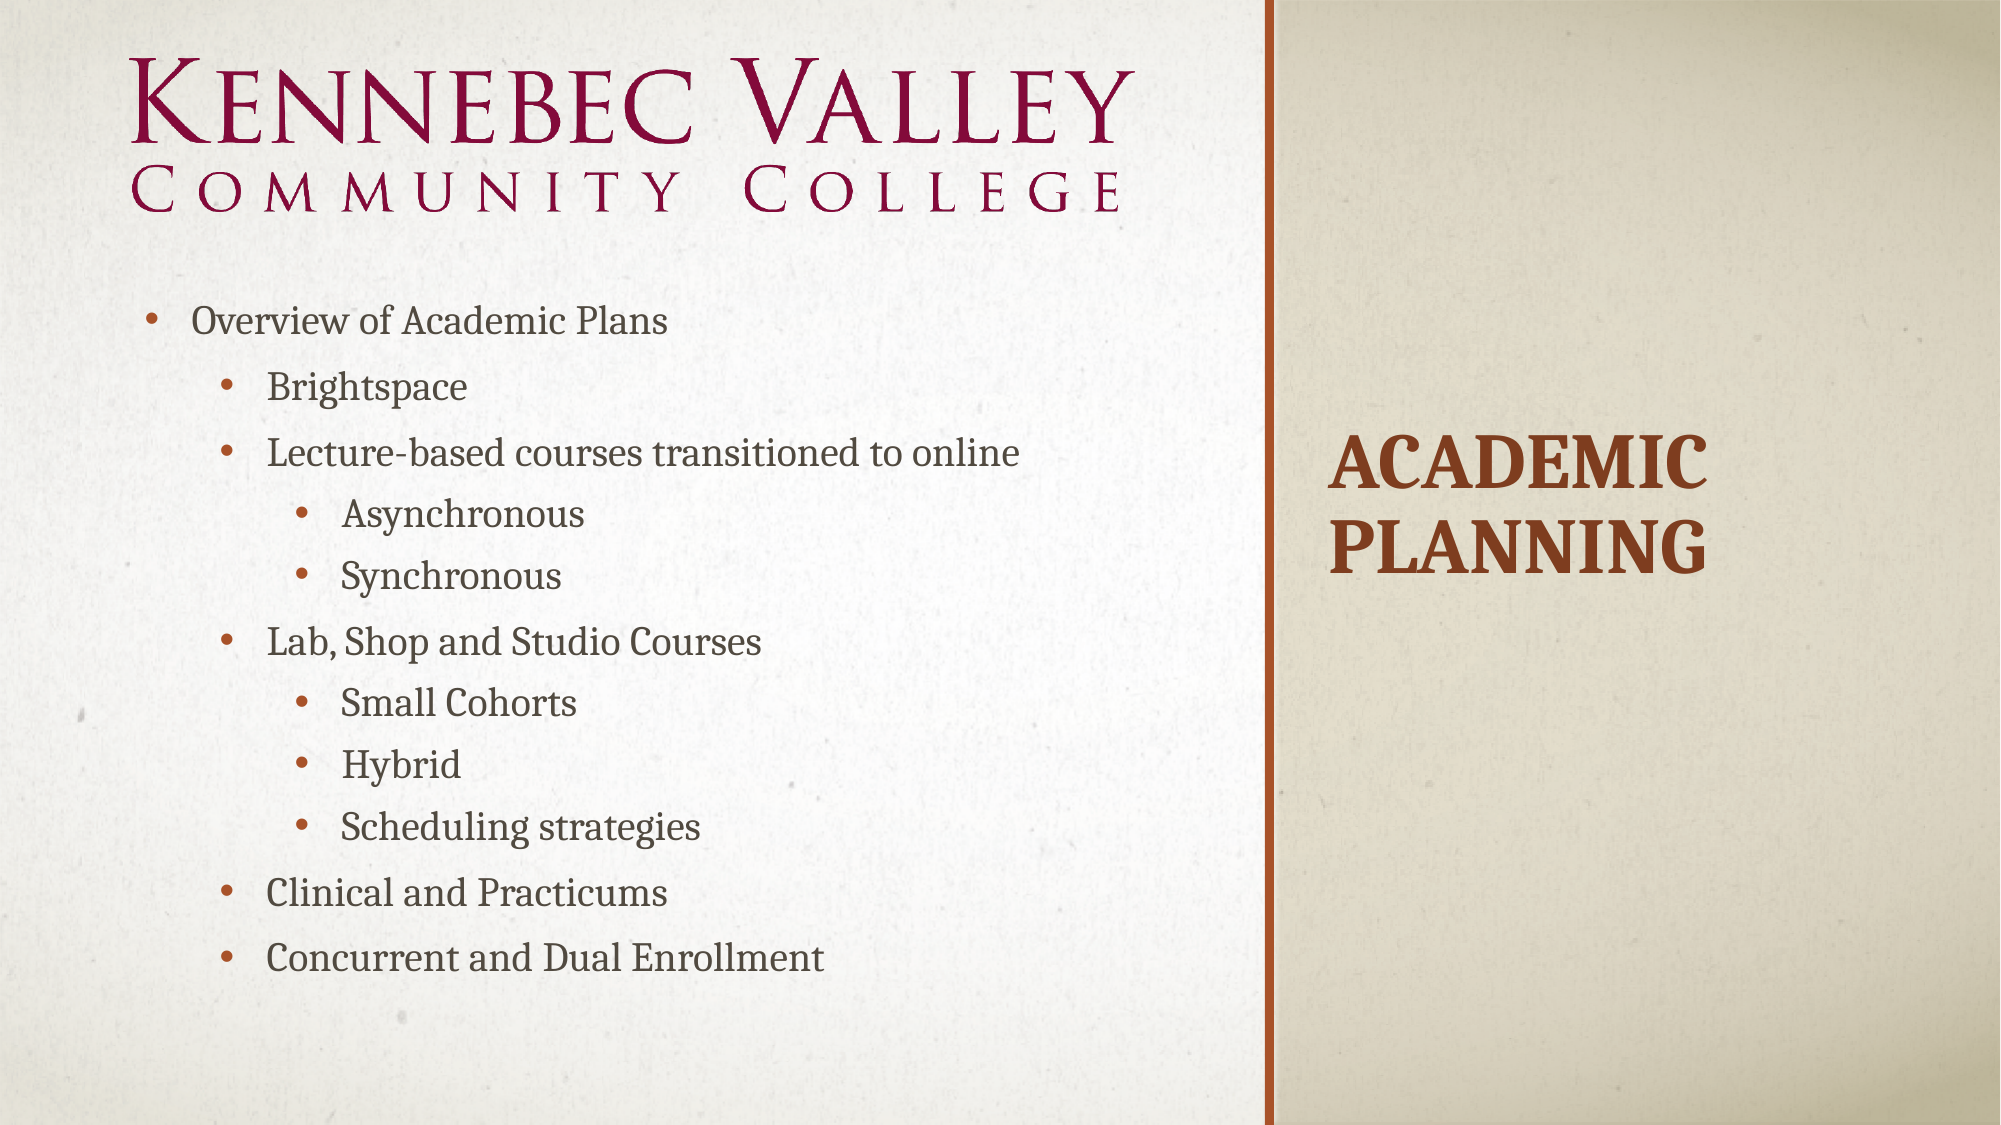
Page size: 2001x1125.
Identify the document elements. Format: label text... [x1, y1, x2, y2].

title Academic planning [1313, 412, 1920, 675]
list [129, 58, 1135, 212]
list Overview of Academic Plans Brightspace Lecture-based courses transitioned to online Asynchronous Synchronous Lab, Shop and Studio Courses Small Cohorts Hybrid Scheduling strategies Clinical and Practicums Concurrent and Dual Enrollment [129, 290, 1153, 1012]
picture [0, 0, 1264, 1125]
picture [1274, 0, 2001, 1125]
